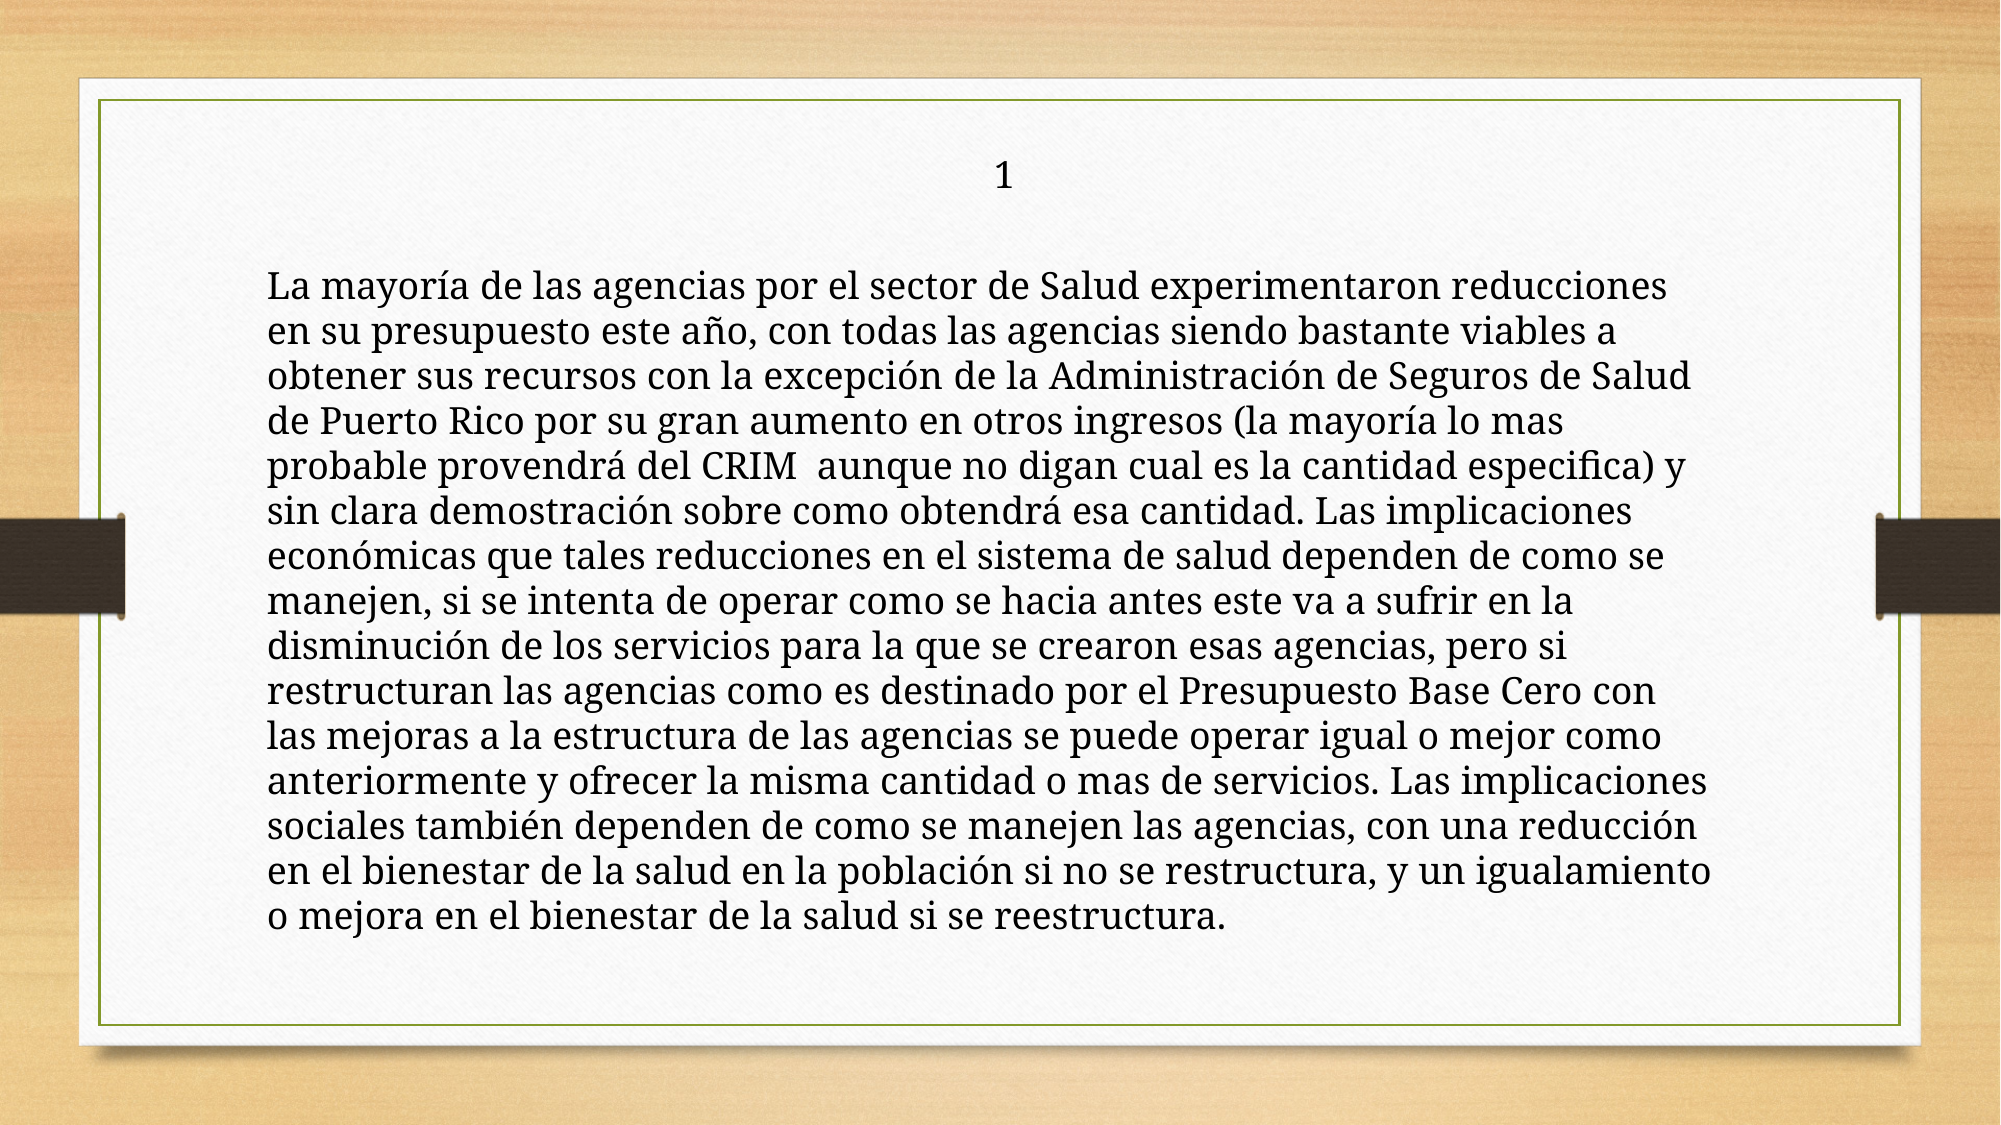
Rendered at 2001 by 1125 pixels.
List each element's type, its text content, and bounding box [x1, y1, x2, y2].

text_box 1 [276, 143, 1733, 204]
picture [0, 0, 2001, 1125]
text_box La mayoría de las agencias por el sector de Salud experimentaron reducciones en su presupuesto este año, con todas las agencias siendo bastante viables a obtener sus recursos con la excepción de la Administración de Seguros de Salud de Puerto Rico por su gran aumento en otros ingresos (la mayoría lo mas probable provendrá del CRIM aunque no digan cual es la cantidad especifica) y sin clara demostración sobre como obtendrá esa cantidad. Las implicaciones económicas que tales reducciones en el sistema de salud dependen de como se manejen, si se intenta de operar como se hacia antes este va a sufrir en la disminución de los servicios para la que se crearon esas agencias, pero si restructuran las agencias como es destinado por el Presupuesto Base Cero con las mejoras a la estructura de las agencias se puede operar igual o mejor como anteriormente y ofrecer la misma cantidad o mas de servicios. Las implicaciones sociales también dependen de como se manejen las agencias, con una reducción en el bienestar de la salud en la población si no se restructura, y un igualamiento o mejora en el bienestar de la salud si se reestructura. [252, 254, 1733, 944]
